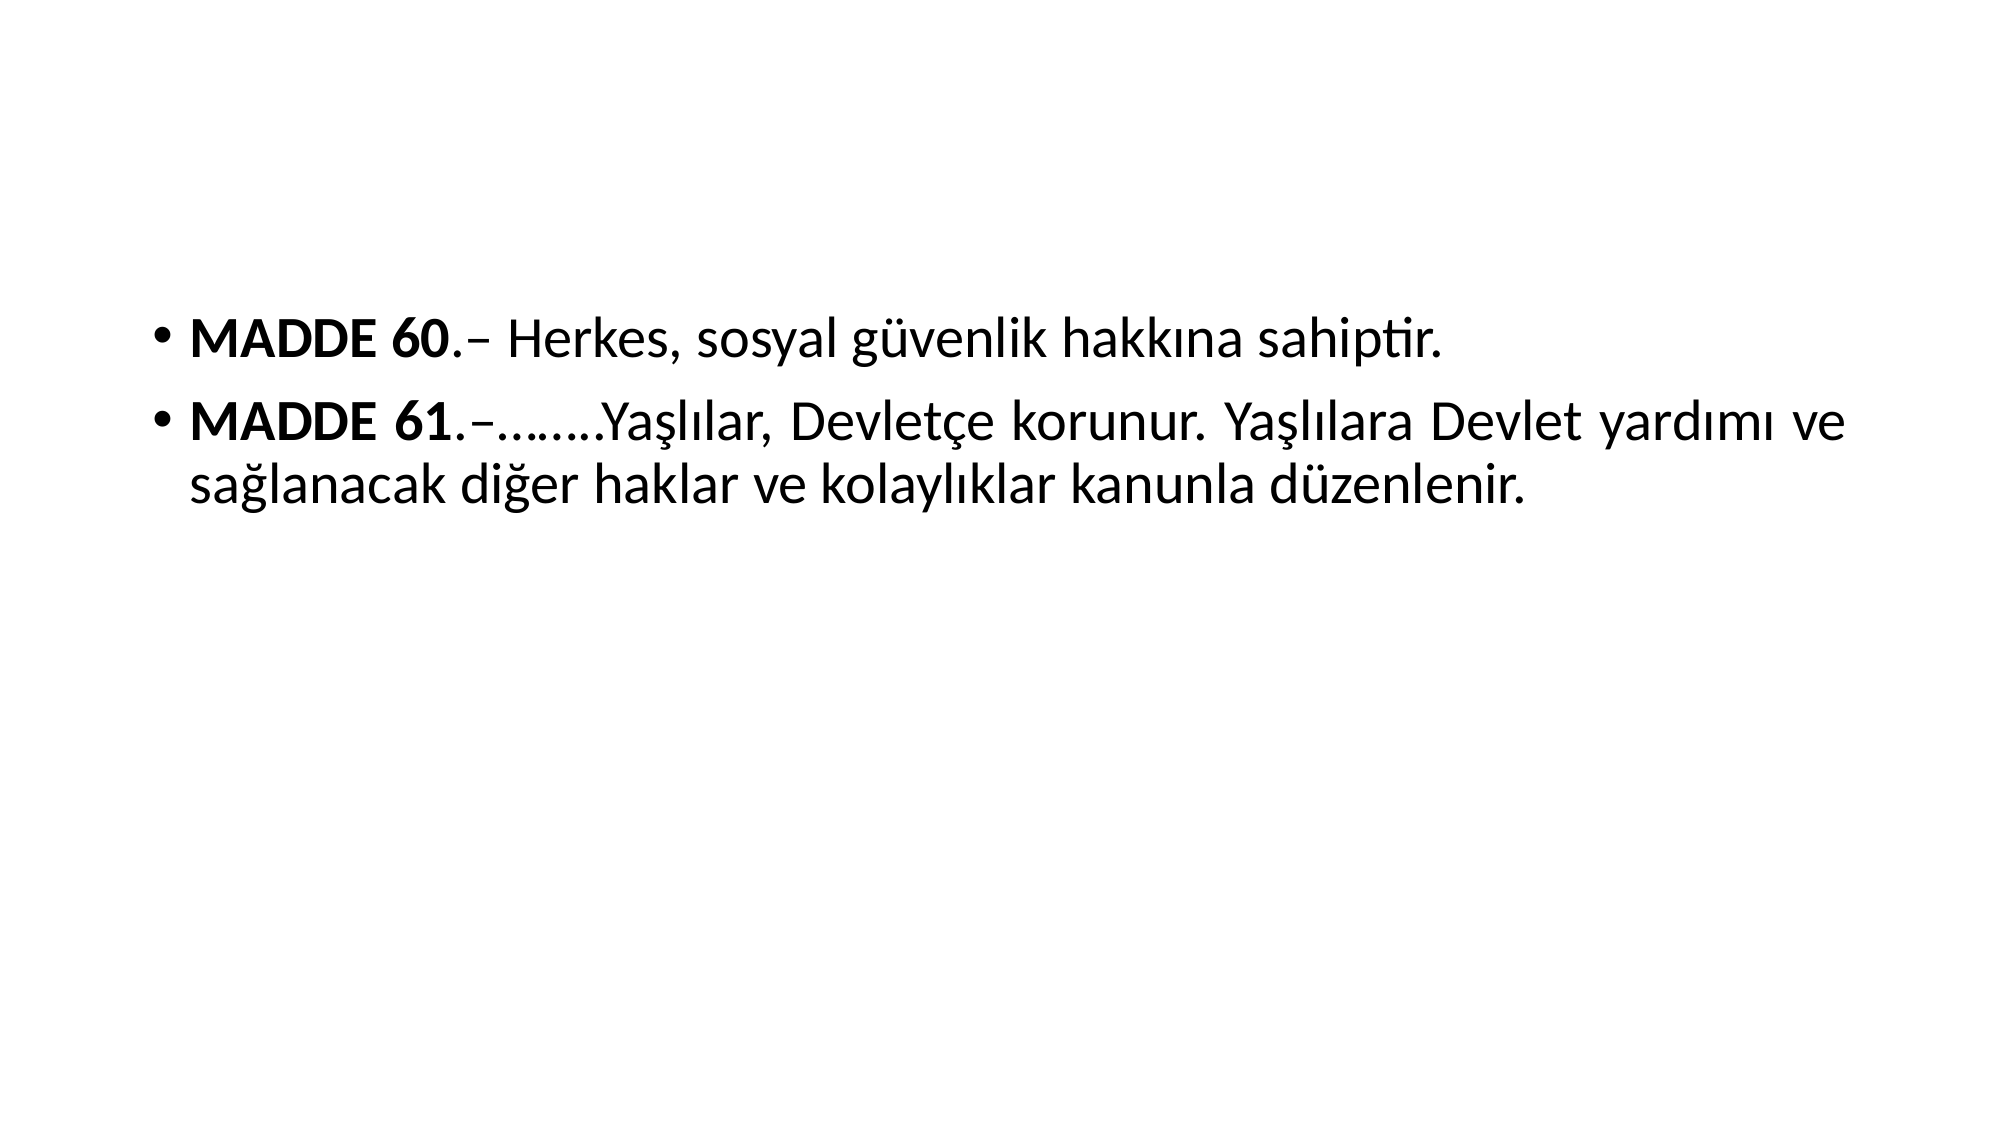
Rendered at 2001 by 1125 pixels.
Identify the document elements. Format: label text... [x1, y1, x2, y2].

list MADDE 60.– Herkes, sosyal güvenlik hakkına sahiptir. MADDE 61.–……..Yaşlılar, Devletçe korunur. Yaşlılara Devlet yardımı ve sağlanacak diğer haklar ve kolaylıklar kanunla düzenlenir. [137, 299, 1863, 1014]
